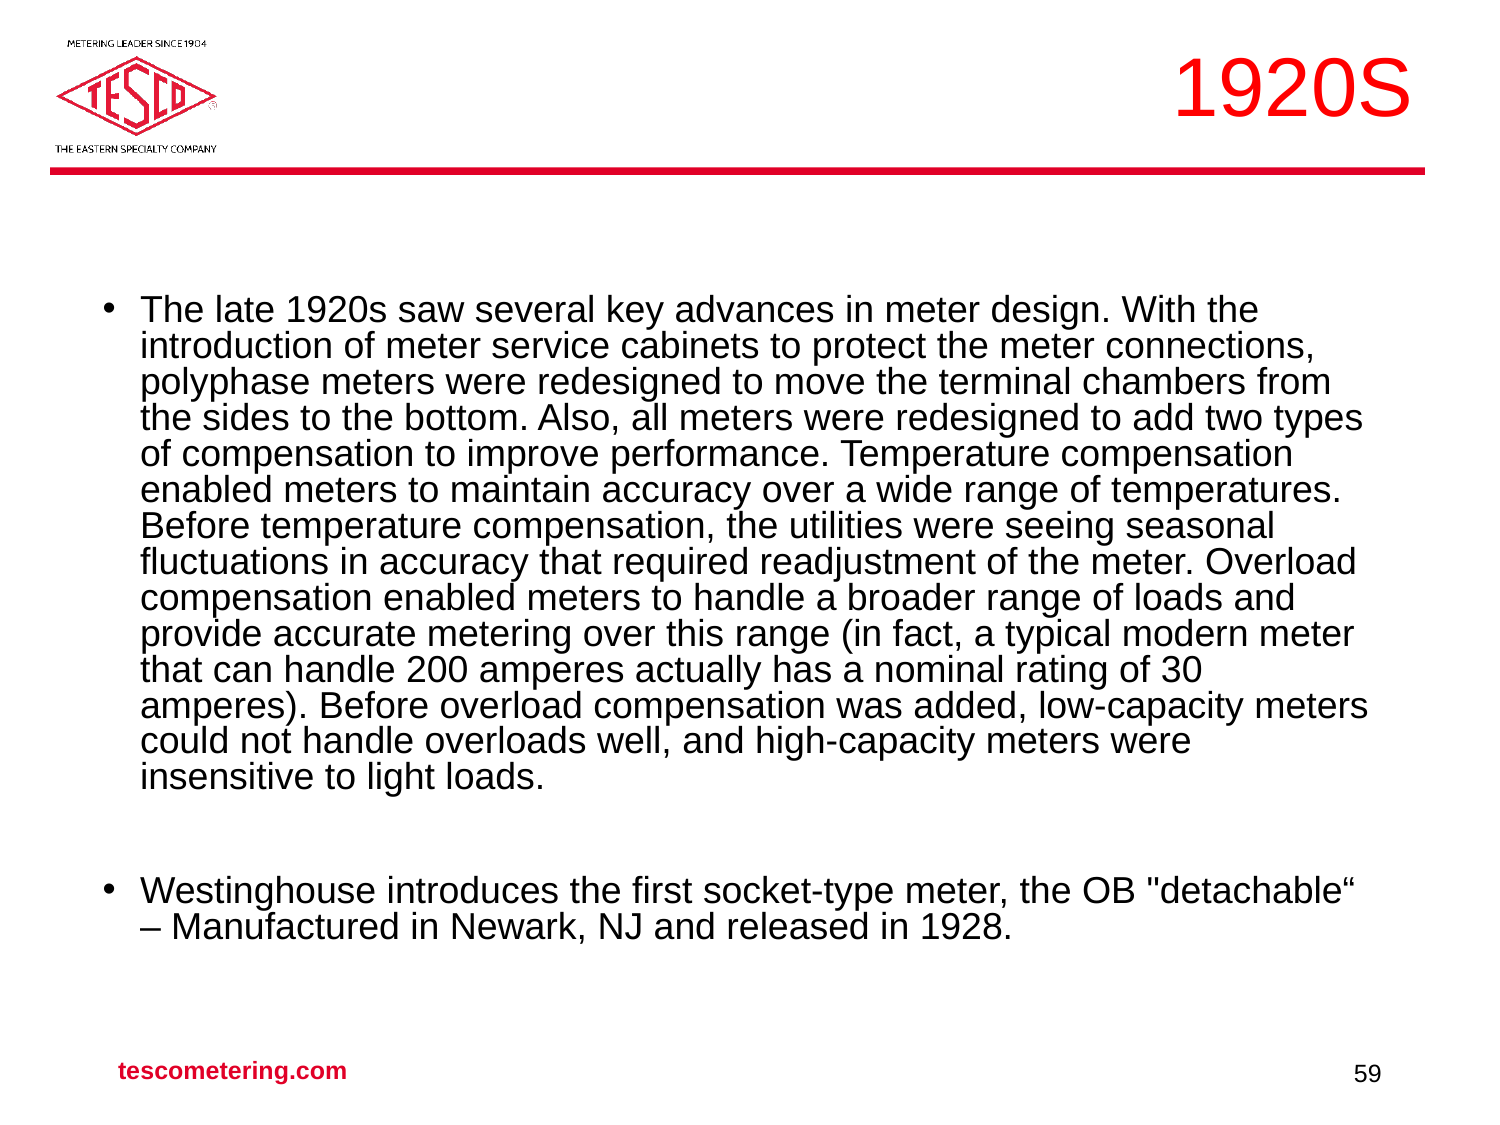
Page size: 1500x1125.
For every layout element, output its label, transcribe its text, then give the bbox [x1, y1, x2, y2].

title 1920s [62, 37, 1429, 225]
footer tescometering.com [103, 1039, 610, 1100]
list The late 1920s saw several key advances in meter design. With the introduction of meter service cabinets to protect the meter connections, polyphase meters were redesigned to move the terminal chambers from the sides to the bottom. Also, all meters were redesigned to add two types of compensation to improve performance. Temperature compensation enabled meters to maintain accuracy over a wide range of temperatures. Before temperature compensation, the utilities were seeing seasonal fluctuations in accuracy that required readjustment of the meter. Overload compensation enabled meters to handle a broader range of loads and provide accurate metering over this range (in fact, a typical modern meter that can handle 200 amperes actually has a nominal rating of 30 amperes). Before overload compensation was added, low-capacity meters could not handle overloads well, and high-capacity meters were insensitive to light loads. Westinghouse introduces the first socket-type meter, the OB "detachable“ – Manufactured in Newark, NJ and released in 1928. [87, 286, 1388, 962]
slide_number 59 [1059, 1042, 1397, 1103]
picture [55, 38, 62, 155]
